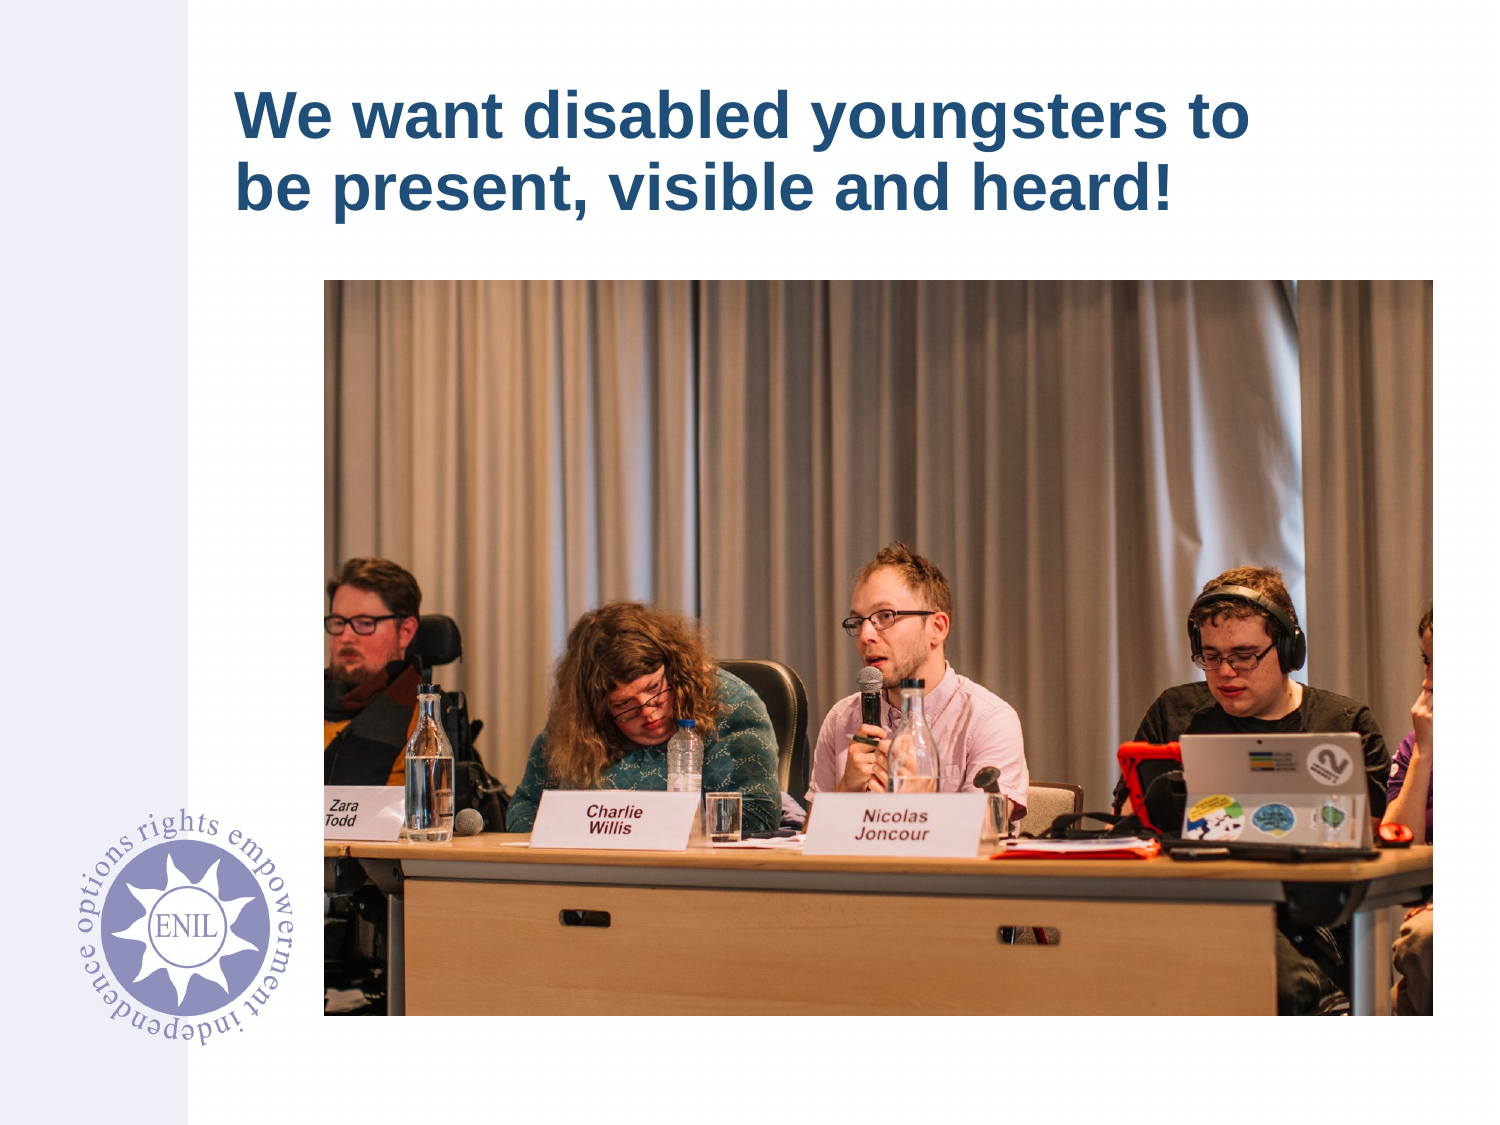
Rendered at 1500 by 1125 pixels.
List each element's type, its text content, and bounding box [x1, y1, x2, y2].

title We want disabled youngsters to be present, visible and heard! [220, 54, 1335, 251]
picture [324, 280, 1433, 1016]
